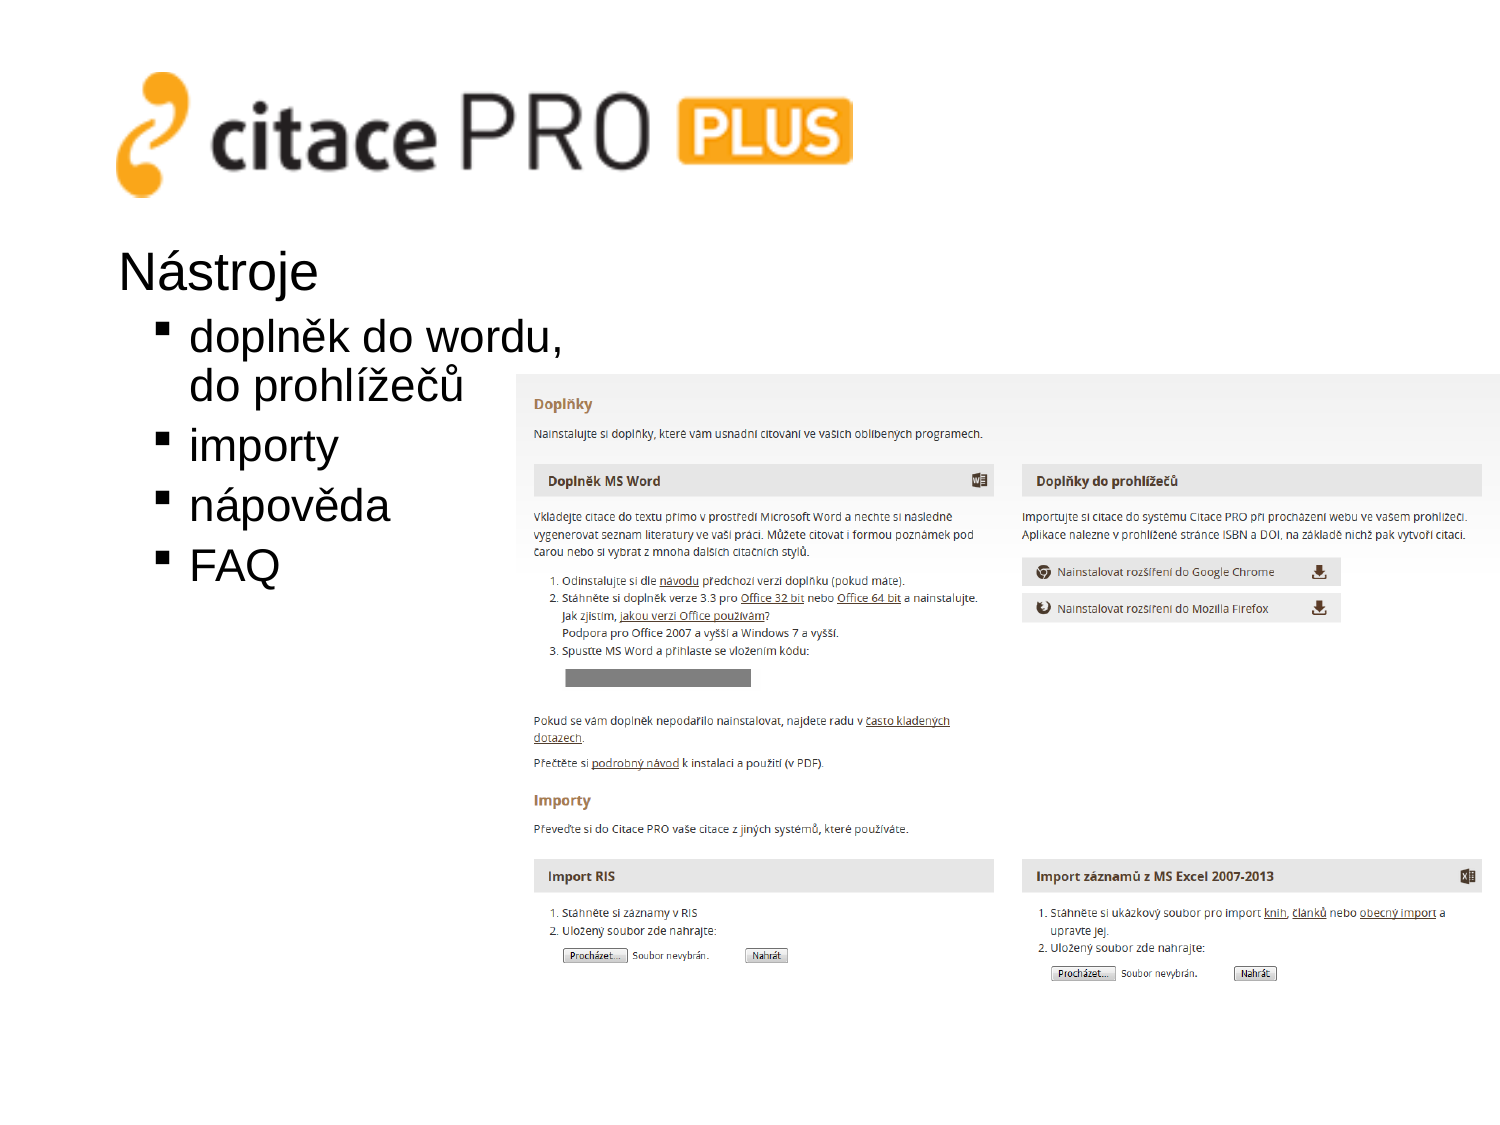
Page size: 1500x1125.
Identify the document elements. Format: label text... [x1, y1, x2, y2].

list Nástroje doplněk do wordu, do prohlížečů importy nápověda FAQ [103, 232, 778, 861]
picture [116, 72, 853, 198]
picture [516, 374, 1500, 1002]
